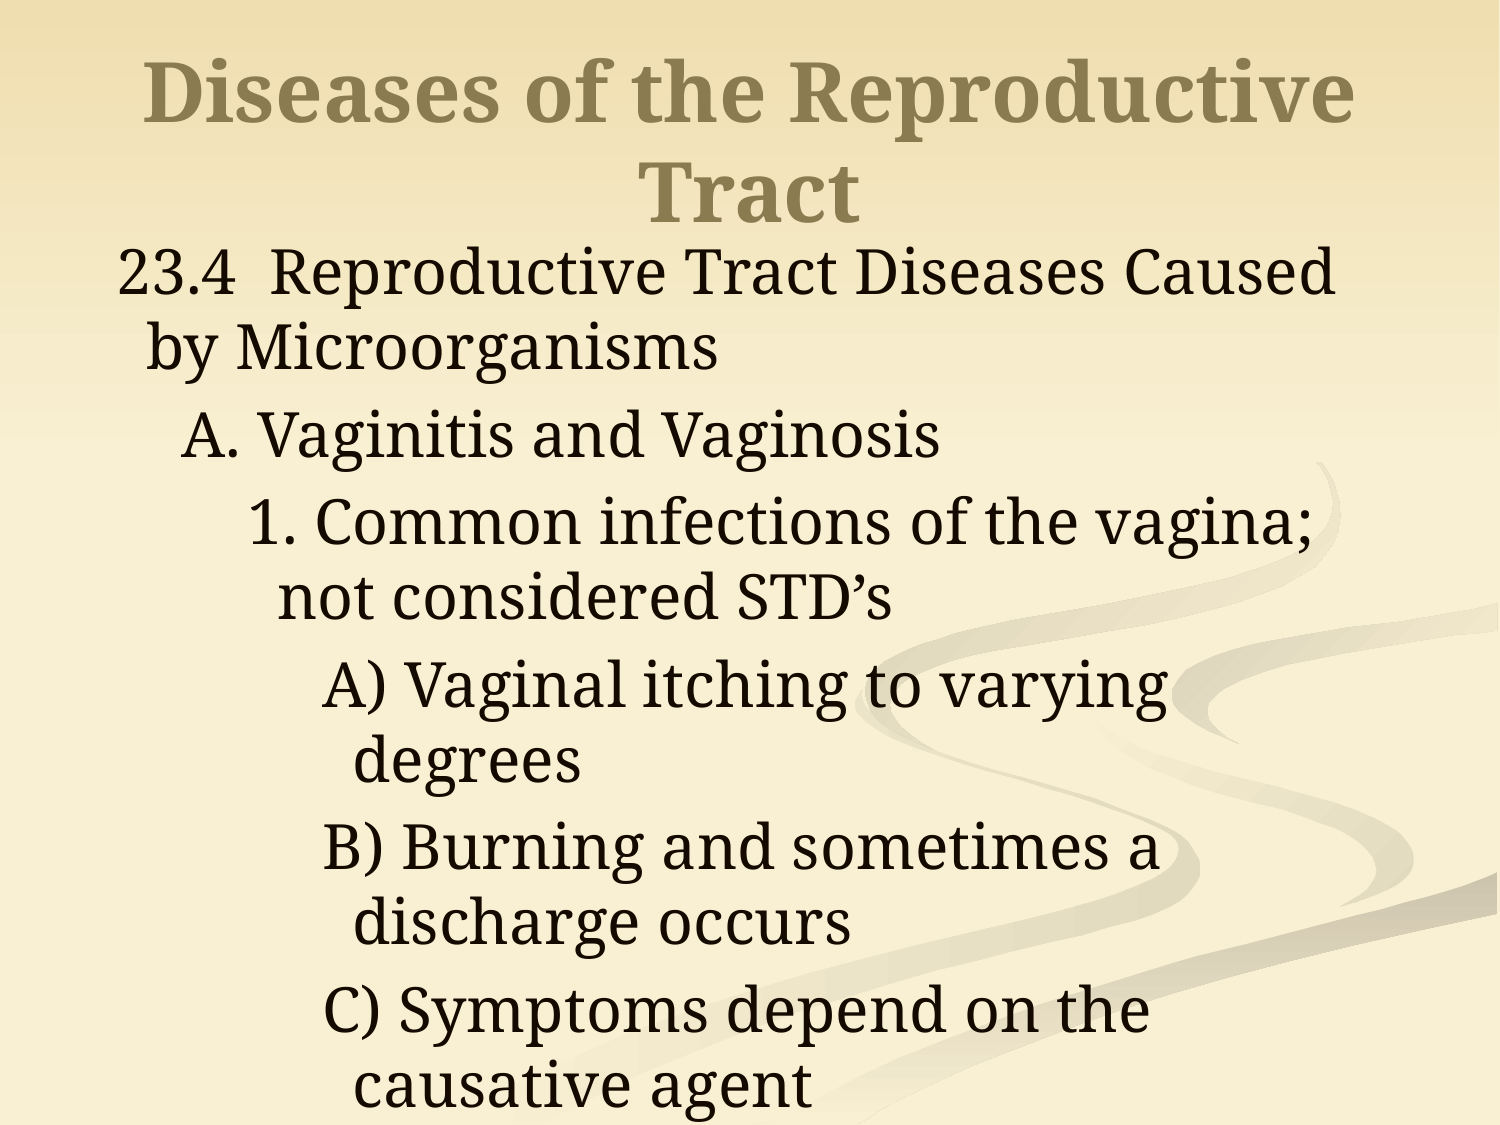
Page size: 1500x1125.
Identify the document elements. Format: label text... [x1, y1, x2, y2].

title Diseases of the Reproductive Tract [74, 44, 1426, 224]
list 23.4 Reproductive Tract Diseases Caused by Microorganisms A. Vaginitis and Vaginosis 1. Common infections of the vagina; not considered STD’s A) Vaginal itching to varying degrees B) Burning and sometimes a discharge occurs C) Symptoms depend on the causative agent [74, 224, 1426, 968]
